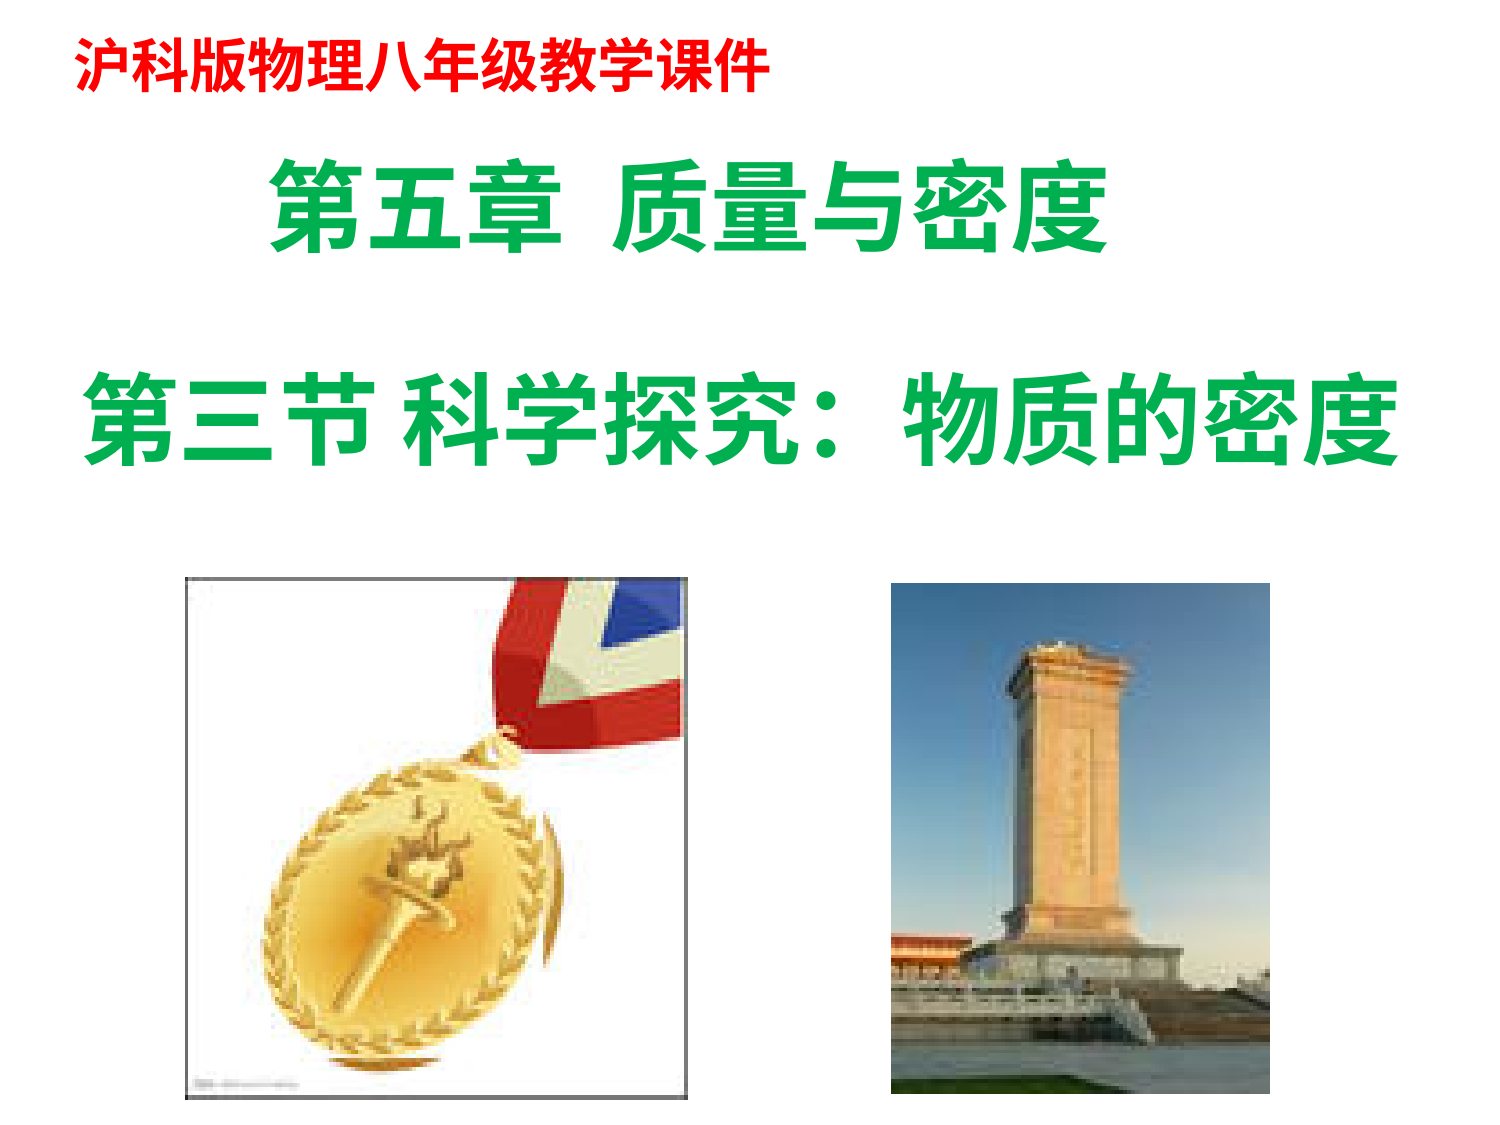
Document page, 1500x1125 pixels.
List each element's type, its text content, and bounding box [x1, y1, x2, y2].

text_box 第五章 质量与密度 [250, 137, 1126, 272]
text_box 第三节 科学探究：物质的密度 [17, 302, 1483, 486]
picture [184, 576, 688, 1100]
picture [891, 583, 1270, 1095]
text_box 沪科版物理八年级教学课件 [58, 21, 787, 107]
